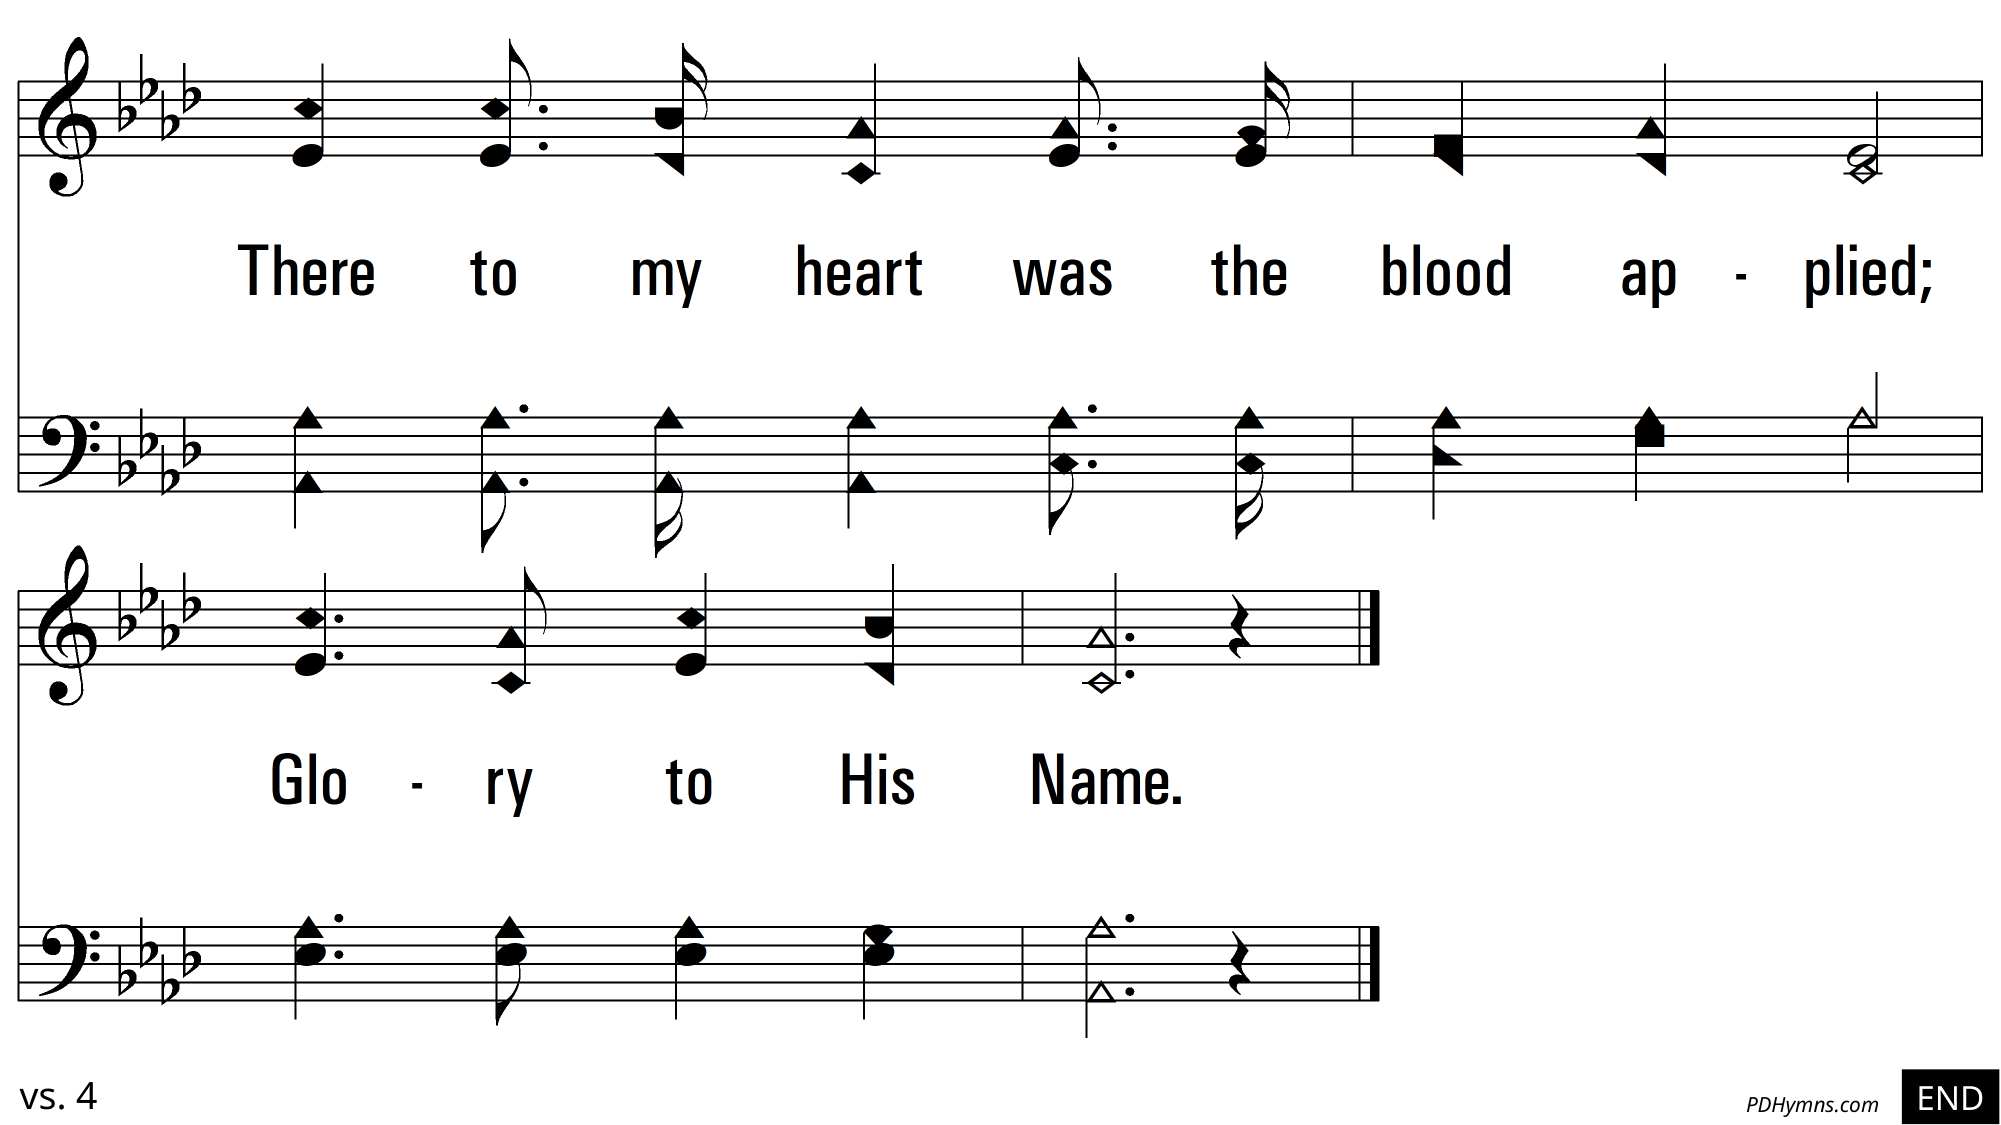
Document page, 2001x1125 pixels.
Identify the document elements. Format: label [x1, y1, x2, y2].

text_box [1724, 1069, 2000, 1125]
picture [2, 0, 1998, 1125]
